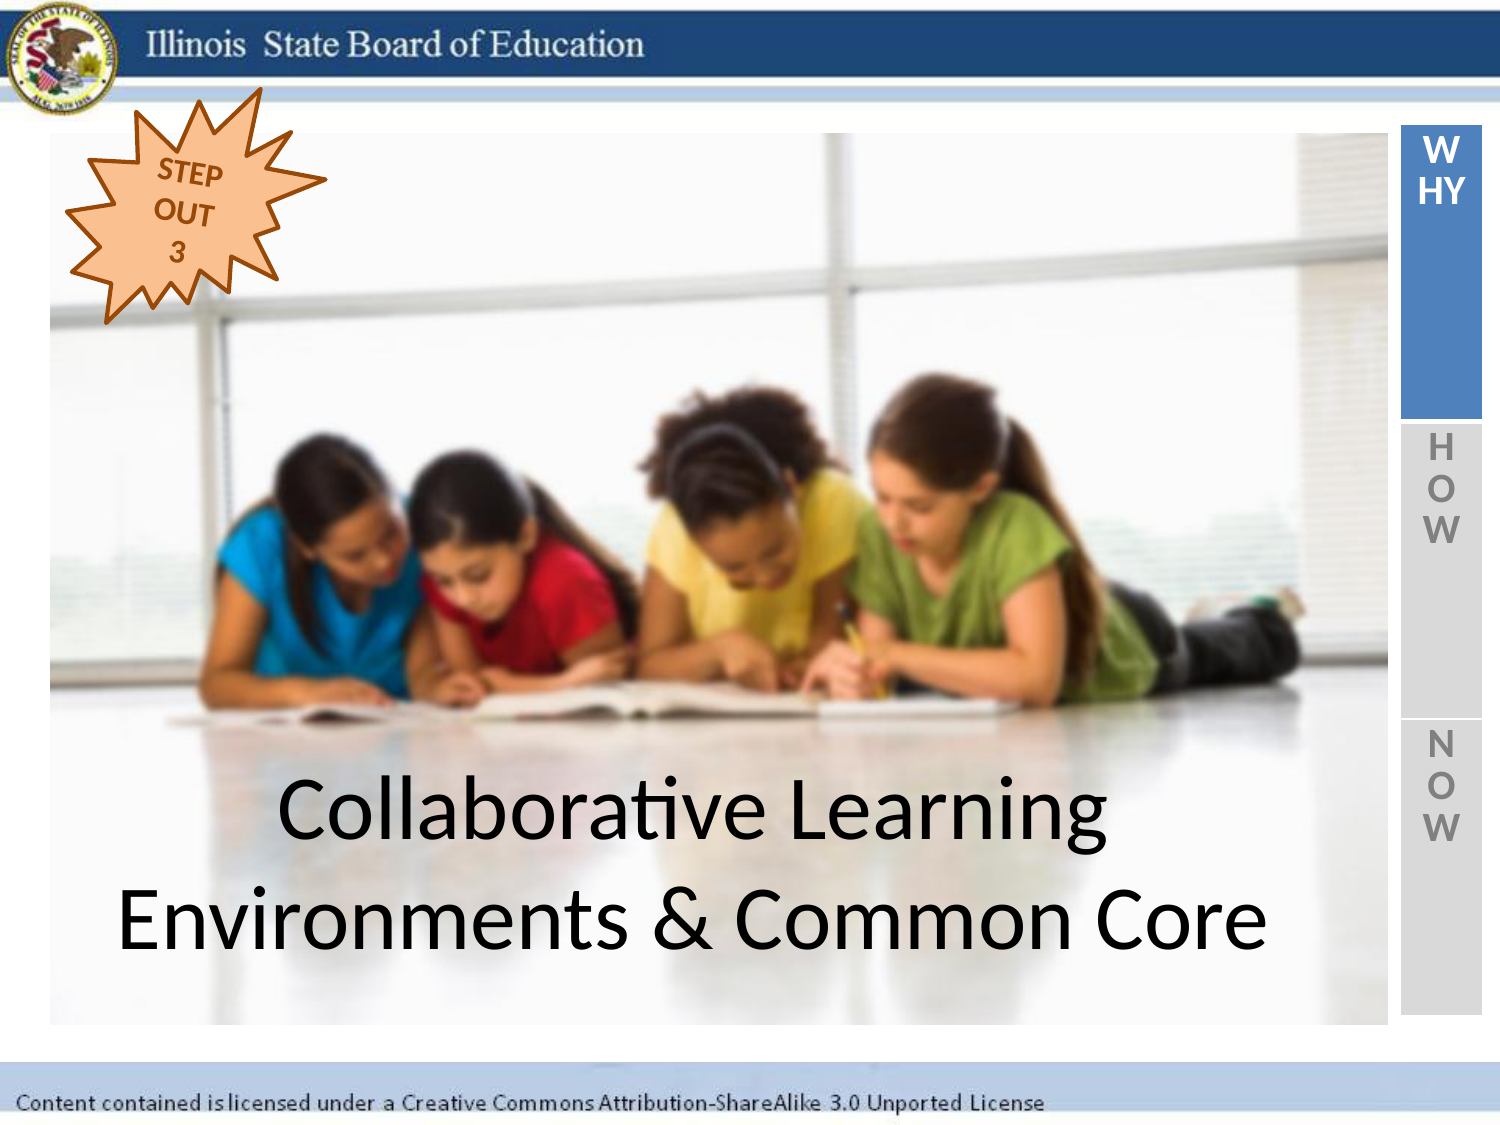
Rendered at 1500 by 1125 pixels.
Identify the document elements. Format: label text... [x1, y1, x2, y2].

table_header WHY [1401, 131, 1482, 419]
picture [0, 1062, 1500, 1125]
table_cell HOW [1401, 424, 1482, 718]
table_cell NOW [1401, 720, 1482, 1015]
picture [0, 0, 1500, 123]
picture [49, 133, 1388, 1026]
